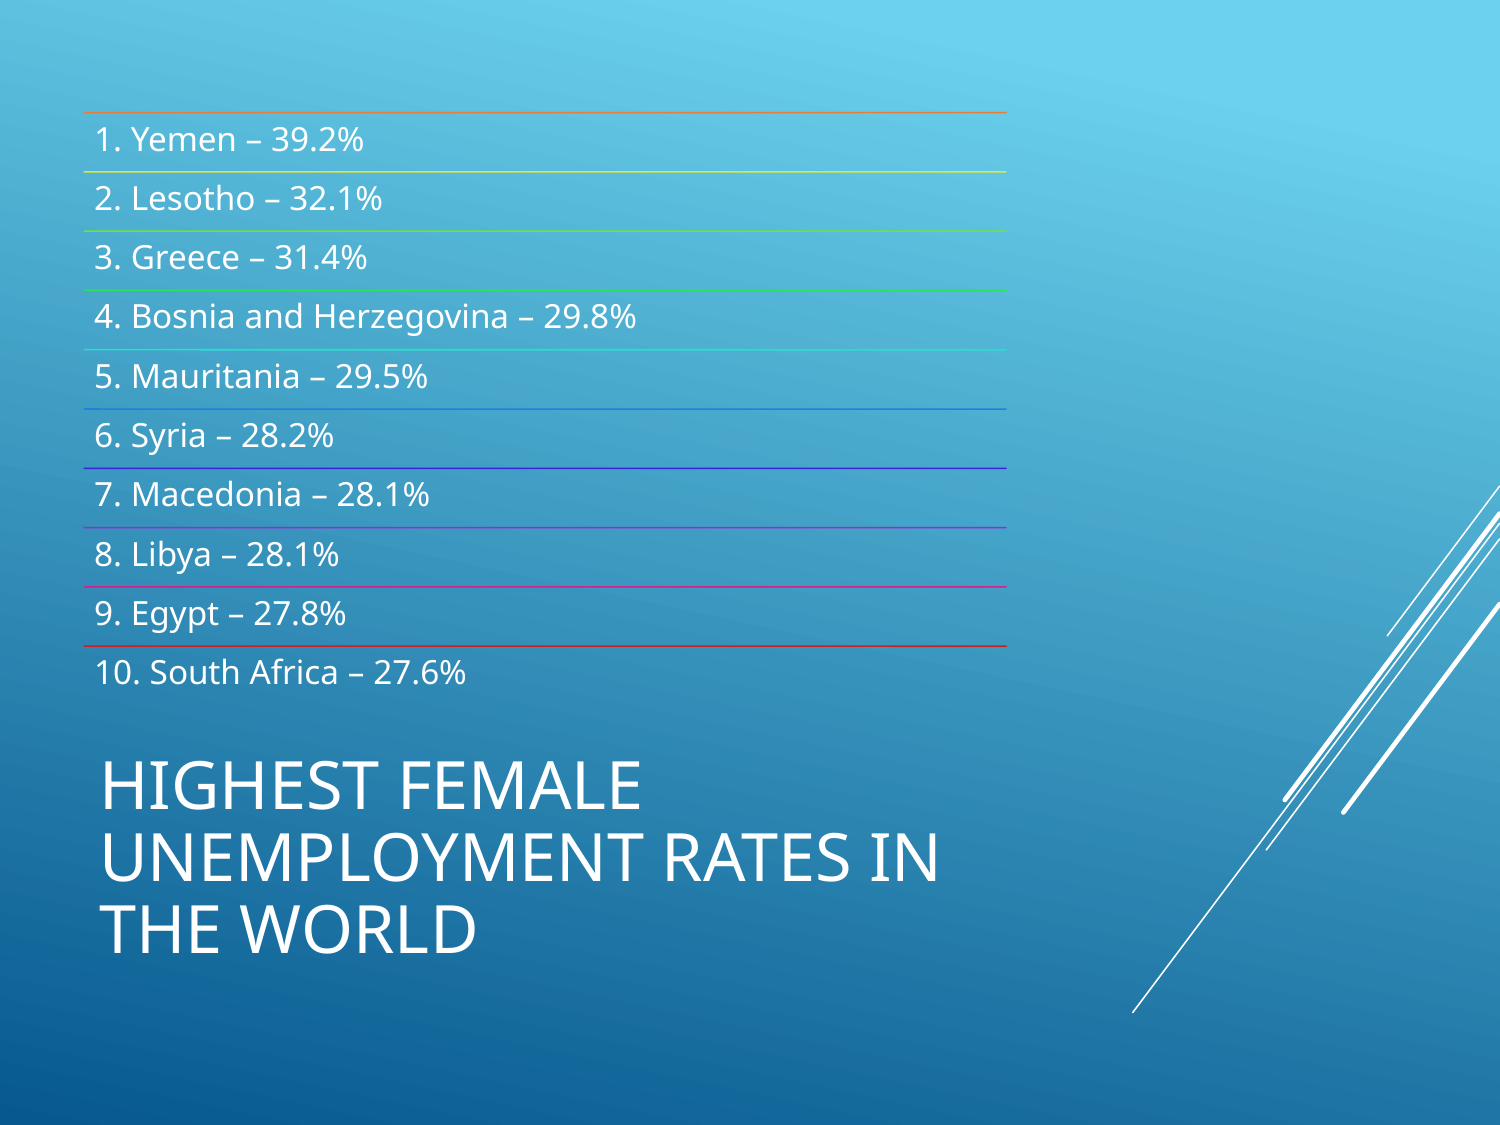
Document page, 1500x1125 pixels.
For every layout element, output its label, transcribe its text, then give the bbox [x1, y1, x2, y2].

text_box [0, 0, 1500, 1125]
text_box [1132, 485, 1500, 1013]
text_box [83, 112, 1007, 706]
title Highest Female Unemployment Rates In The World [84, 736, 1013, 984]
